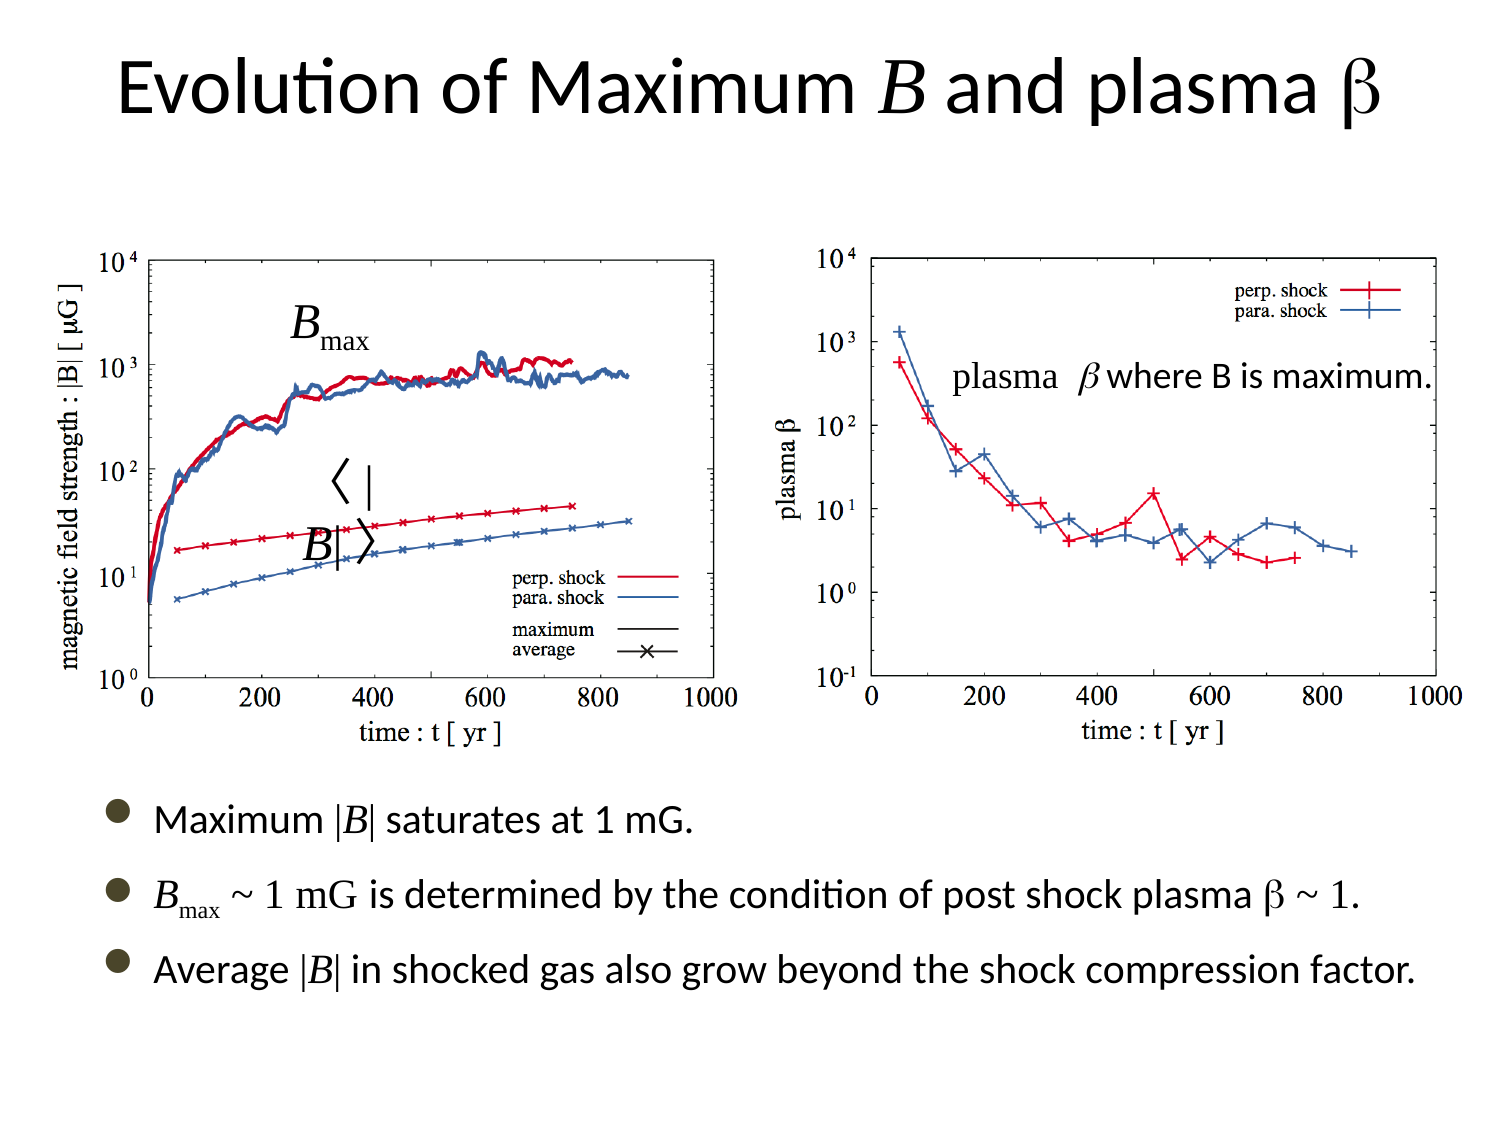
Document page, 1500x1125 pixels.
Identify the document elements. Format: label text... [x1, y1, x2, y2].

picture [49, 242, 739, 751]
text_box Average |B| in shocked gas also grow beyond the shock compression factor. [87, 934, 1450, 1000]
title Evolution of Maximum B and plasma b [75, 0, 1425, 175]
text_box Maximum |B| saturates at 1 mG. [87, 784, 1288, 850]
text_box Bmax ~ 1 mG is determined by the condition of post shock plasma b ~ 1. [87, 859, 1450, 931]
picture [773, 242, 1463, 748]
